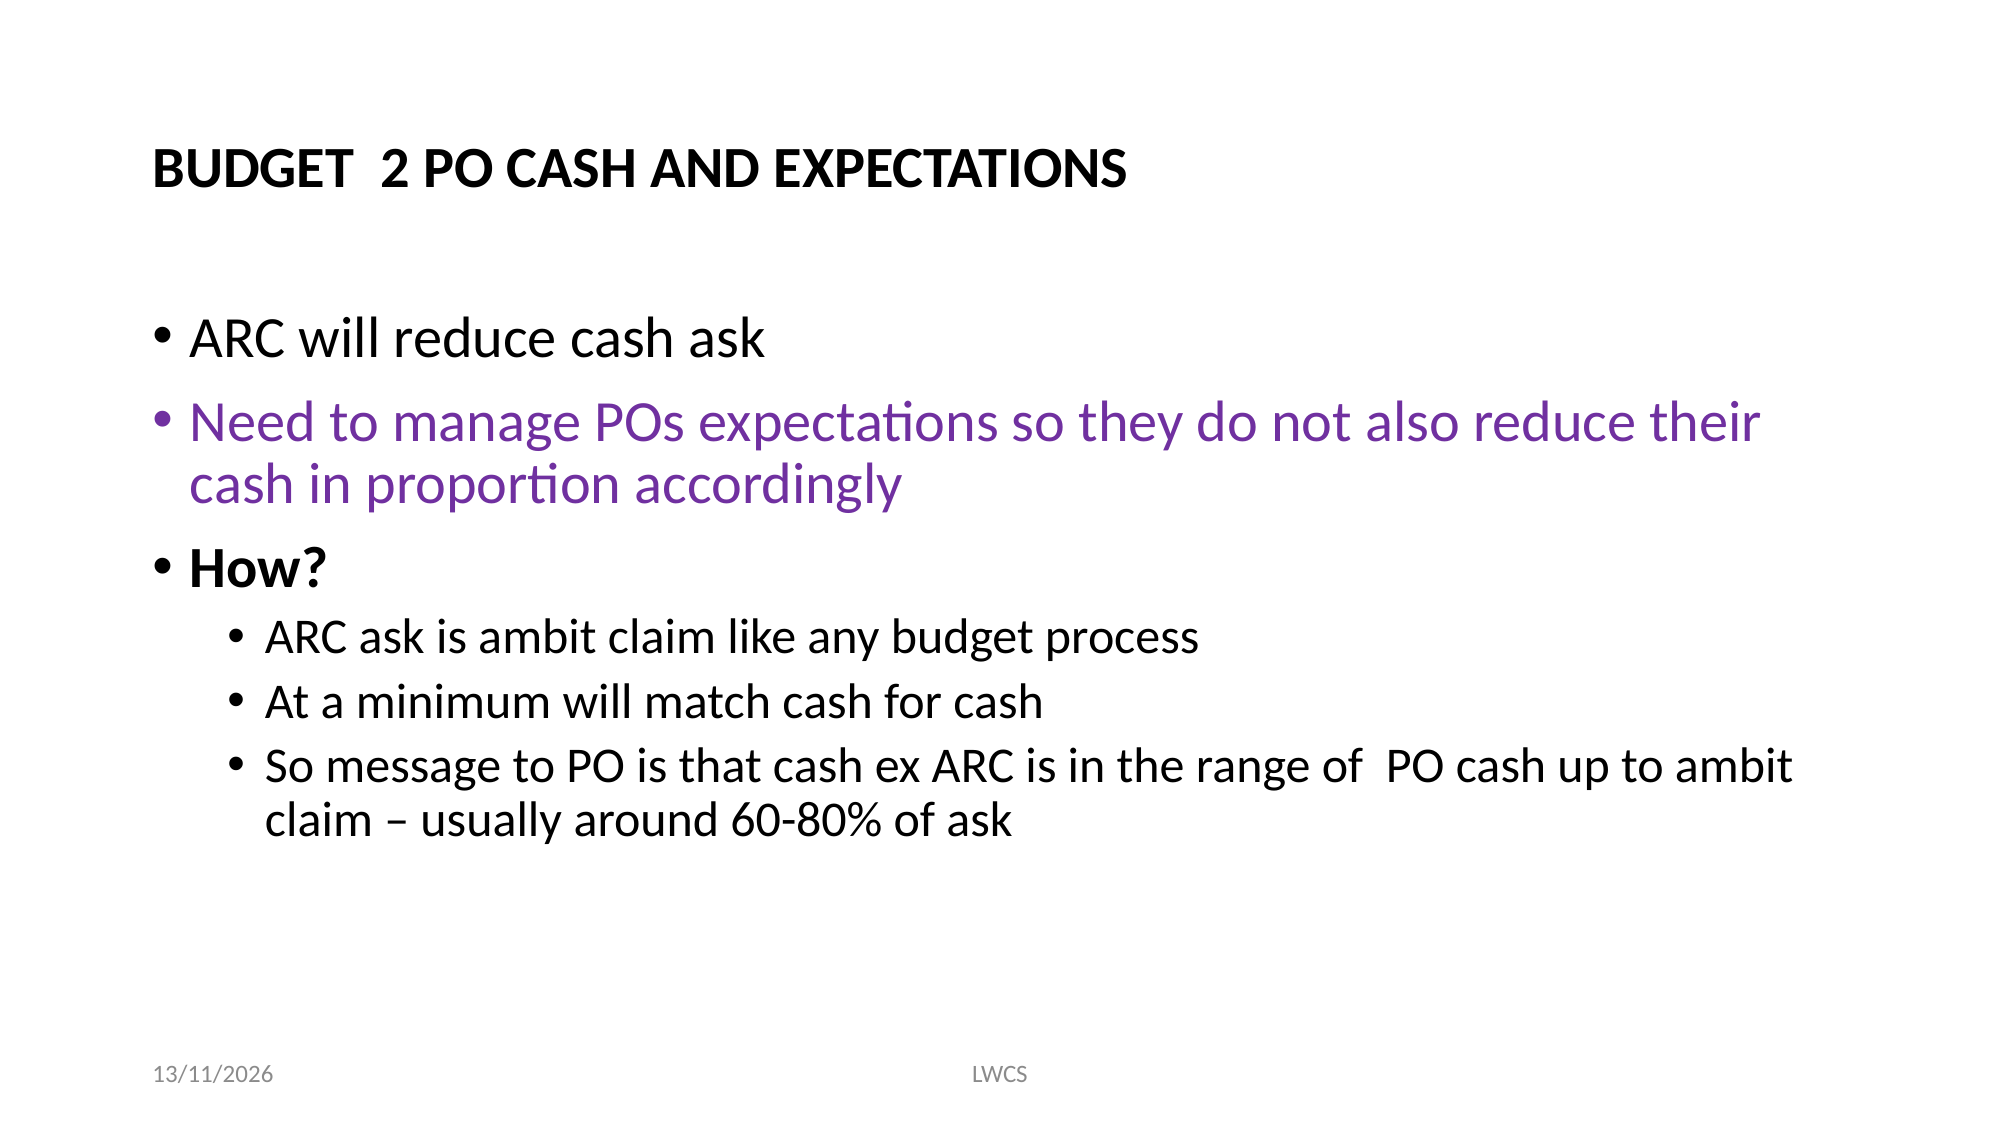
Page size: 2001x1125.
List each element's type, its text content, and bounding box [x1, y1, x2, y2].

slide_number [137, 1042, 588, 1103]
list ARC will reduce cash ask Need to manage POs expectations so they do not also reduce their cash in proportion accordingly How? ARC ask is ambit claim like any budget process At a minimum will match cash for cash So message to PO is that cash ex ARC is in the range of PO cash up to ambit claim – usually around 60-80% of ask [137, 299, 1863, 1014]
footer LWCS [662, 1042, 1338, 1103]
title BUDGET 2 PO CASH AND EXPECTATIONS [137, 59, 1863, 278]
